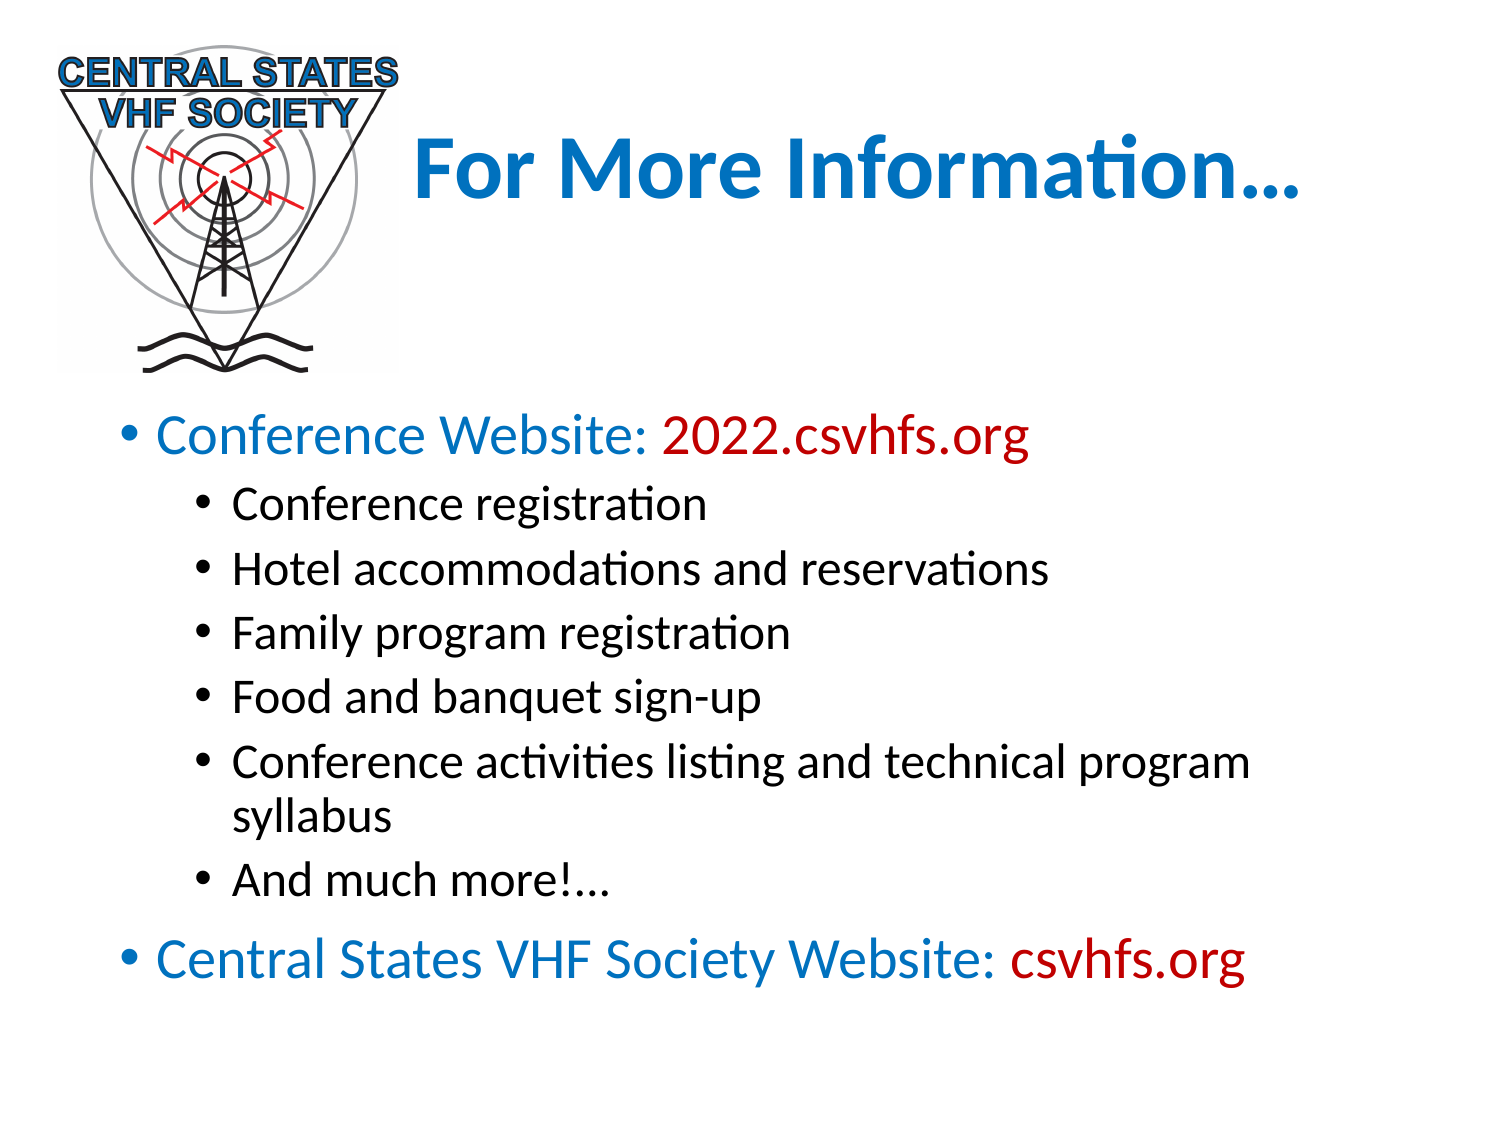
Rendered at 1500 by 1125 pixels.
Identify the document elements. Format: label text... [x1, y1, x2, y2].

list Conference Website: 2022.csvhfs.org Conference registration Hotel accommodations and reservations Family program registration Food and banquet sign-up Conference activities listing and technical program syllabus And much more!... Central States VHF Society Website: csvhfs.org [104, 396, 1428, 1076]
picture [56, 45, 399, 373]
title For More Information… [399, 59, 1397, 278]
